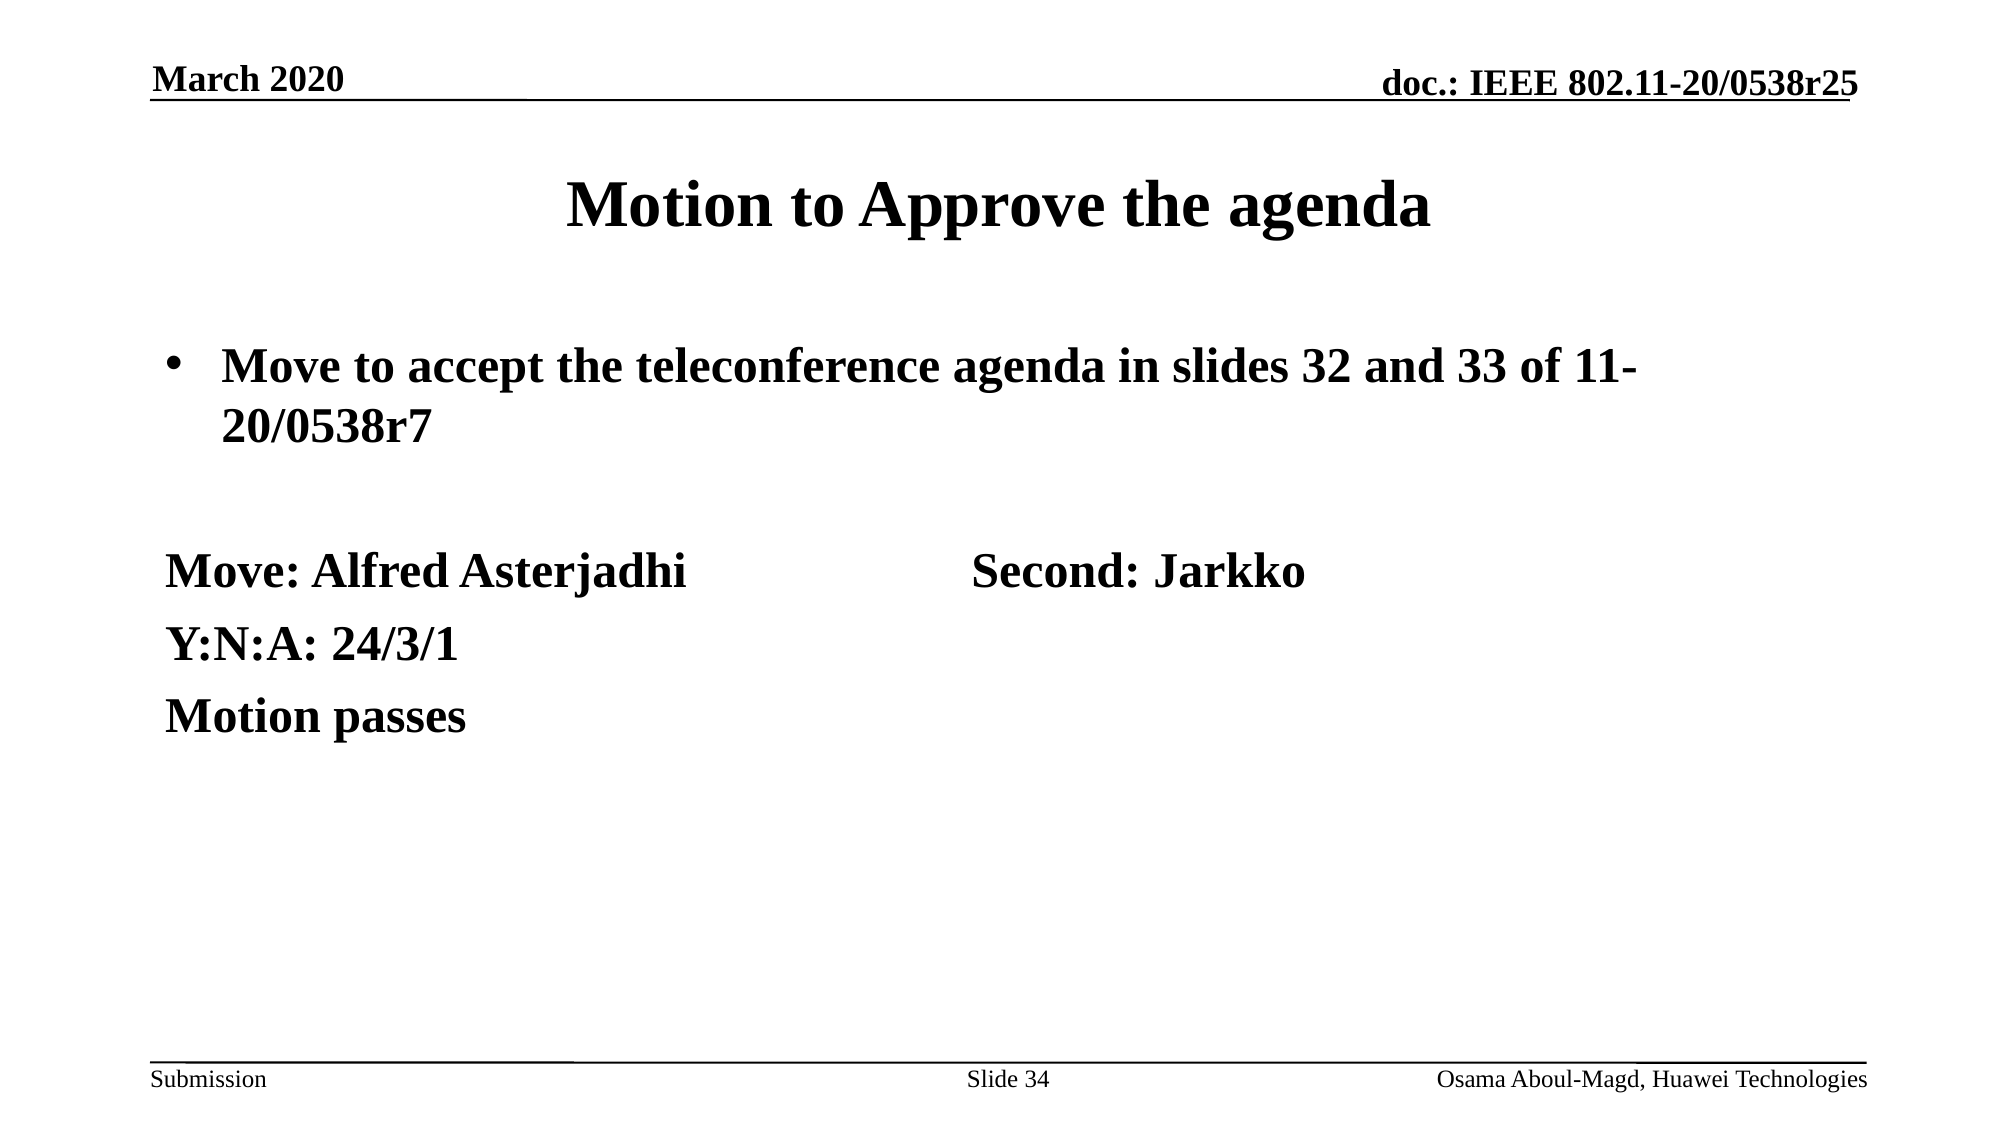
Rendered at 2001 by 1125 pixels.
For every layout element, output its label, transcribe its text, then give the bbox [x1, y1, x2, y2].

title Motion to Approve the agenda [149, 112, 1850, 288]
slide_number Slide 34 [950, 1061, 1067, 1123]
footer Osama Aboul-Magd, Huawei Technologies [1171, 1061, 1869, 1093]
list Move to accept the teleconference agenda in slides 32 and 33 of 11-20/0538r7 Move: Alfred Asterjadhi Second: Jarkko Y:N:A: 24/3/1 Motion passes [149, 324, 1850, 1000]
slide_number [152, 54, 563, 100]
